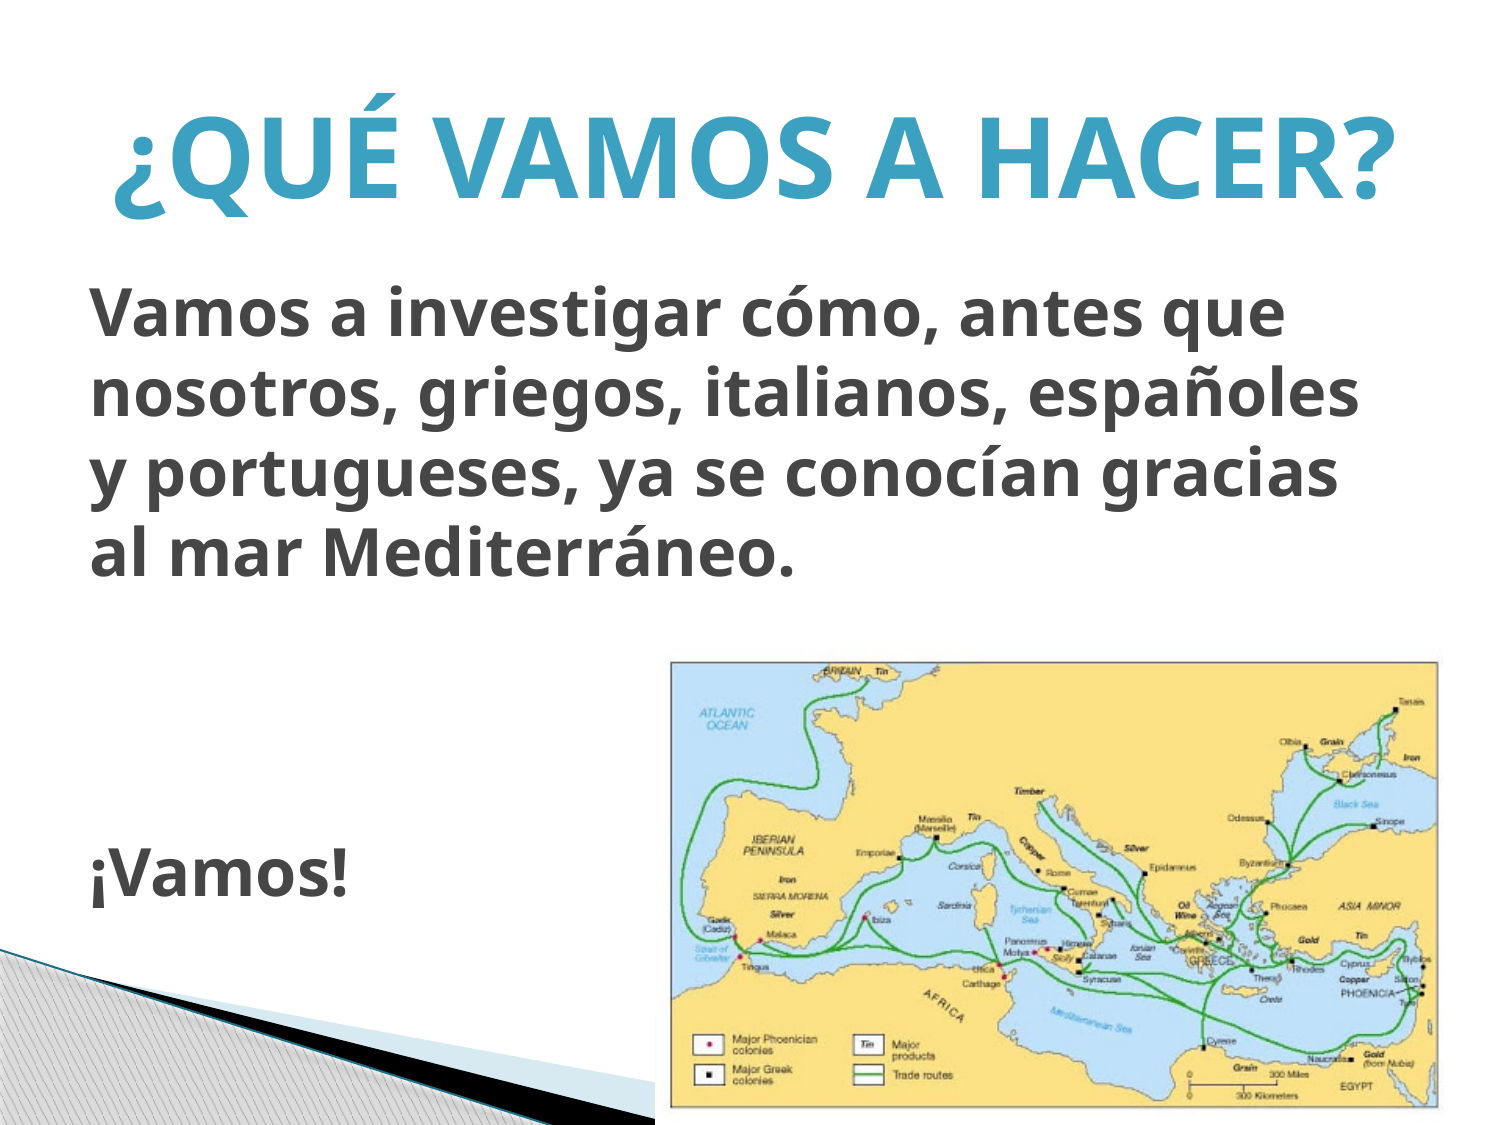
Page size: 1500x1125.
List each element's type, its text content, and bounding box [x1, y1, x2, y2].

title Vamos a investigar cómo, antes que nosotros, griegos, italianos, españoles y portugueses, ya se conocían gracias al mar Mediterráneo. ¡Vamos! [75, 45, 1425, 256]
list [655, 648, 1456, 1125]
text_box ¿Qué vamos a hacer? [97, 78, 1413, 229]
